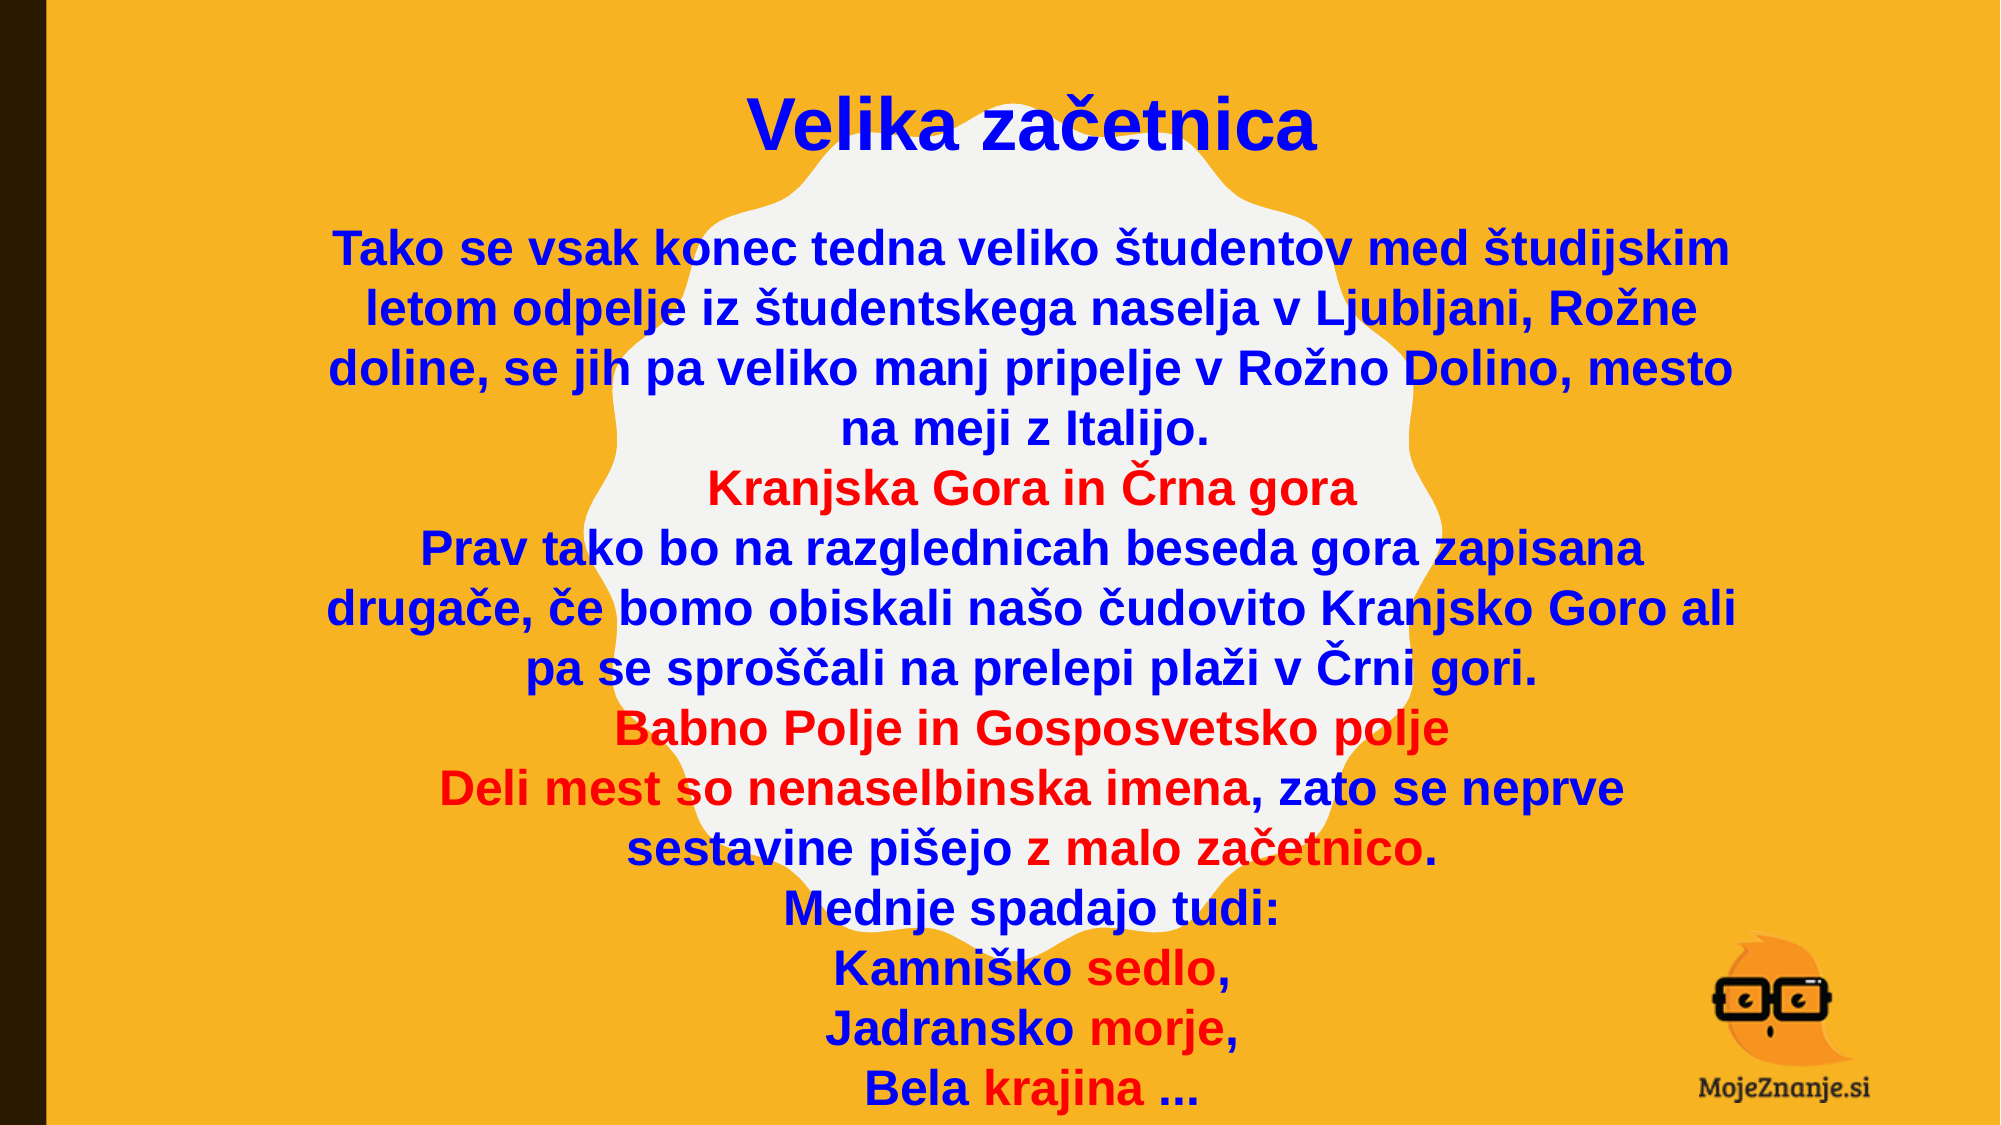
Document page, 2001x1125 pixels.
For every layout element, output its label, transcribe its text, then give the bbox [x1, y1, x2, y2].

text_box Velika začetnica Tako se vsak konec tedna veliko študentov med študijskim letom odpelje iz študentskega naselja v Ljubljani, Rožne doline, se jih pa veliko manj pripelje v Rožno Dolino, mesto na meji z Italijo. Kranjska Gora in Črna gora Prav tako bo na razglednicah beseda gora zapisana drugače, če bomo obiskali našo čudovito Kranjsko Goro ali pa se sproščali na prelepi plaži v Črni gori. Babno Polje in Gosposvetsko polje Deli mest so nenaselbinska imena, zato se neprve sestavine pišejo z malo začetnico. Mednje spadajo tudi: Kamniško sedlo, Jadransko morje, Bela krajina ... [307, 68, 1758, 1124]
picture [1758, 930, 1870, 1103]
